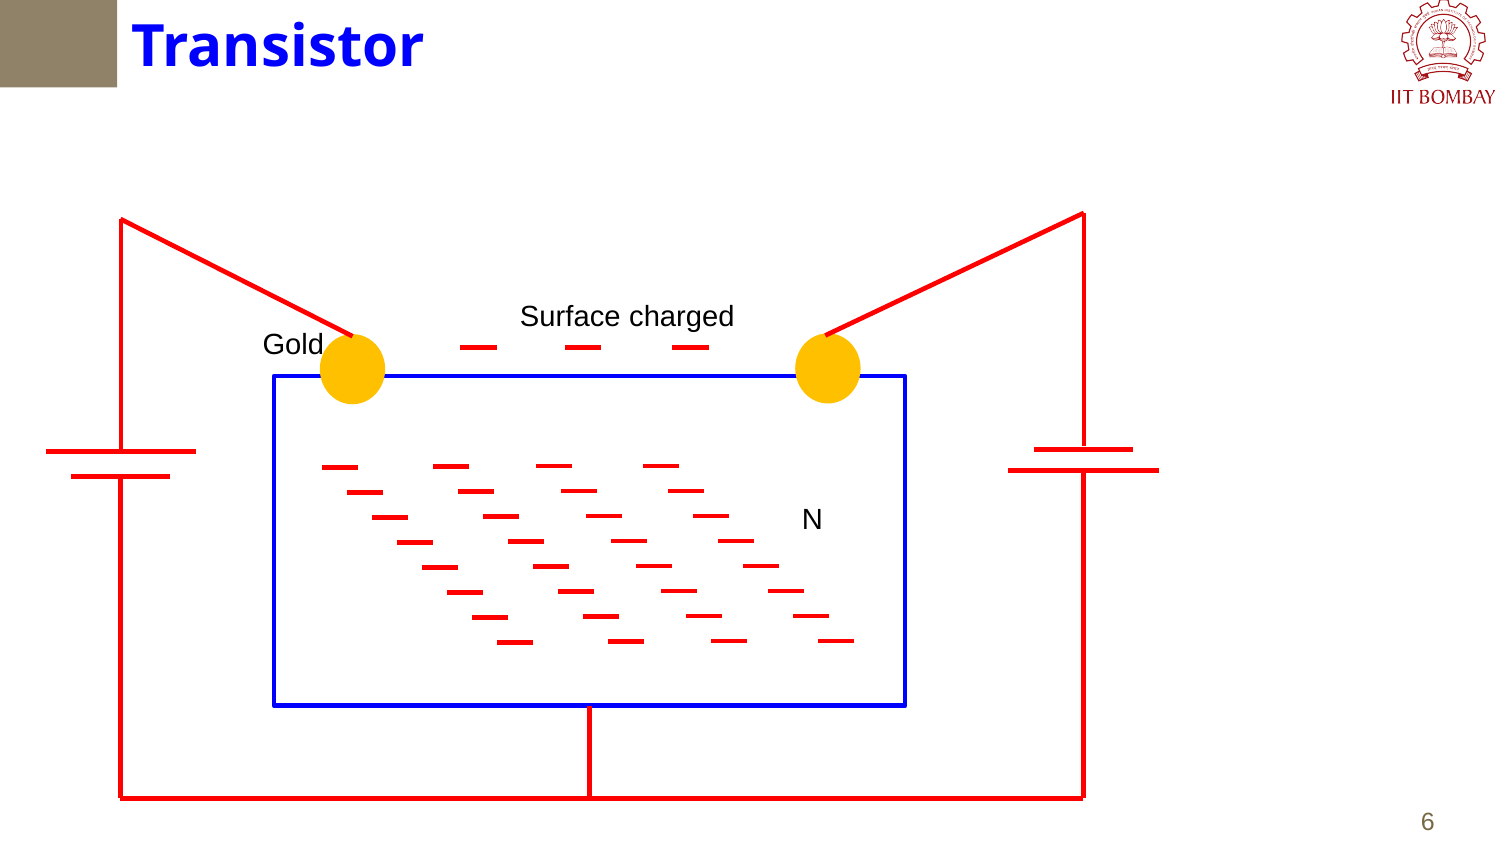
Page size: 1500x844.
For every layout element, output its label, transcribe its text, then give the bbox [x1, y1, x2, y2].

text_box N [787, 492, 838, 543]
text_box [120, 218, 353, 337]
text_box [319, 334, 386, 405]
text_box Surface charged [505, 290, 751, 340]
picture [1390, 0, 1496, 104]
text_box 6 [1406, 798, 1500, 843]
text_box [274, 376, 906, 706]
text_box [825, 212, 1083, 336]
text_box Gold [247, 345, 340, 369]
text_box [0, 0, 118, 88]
text_box Transistor [118, 0, 1356, 86]
text_box [795, 334, 861, 404]
